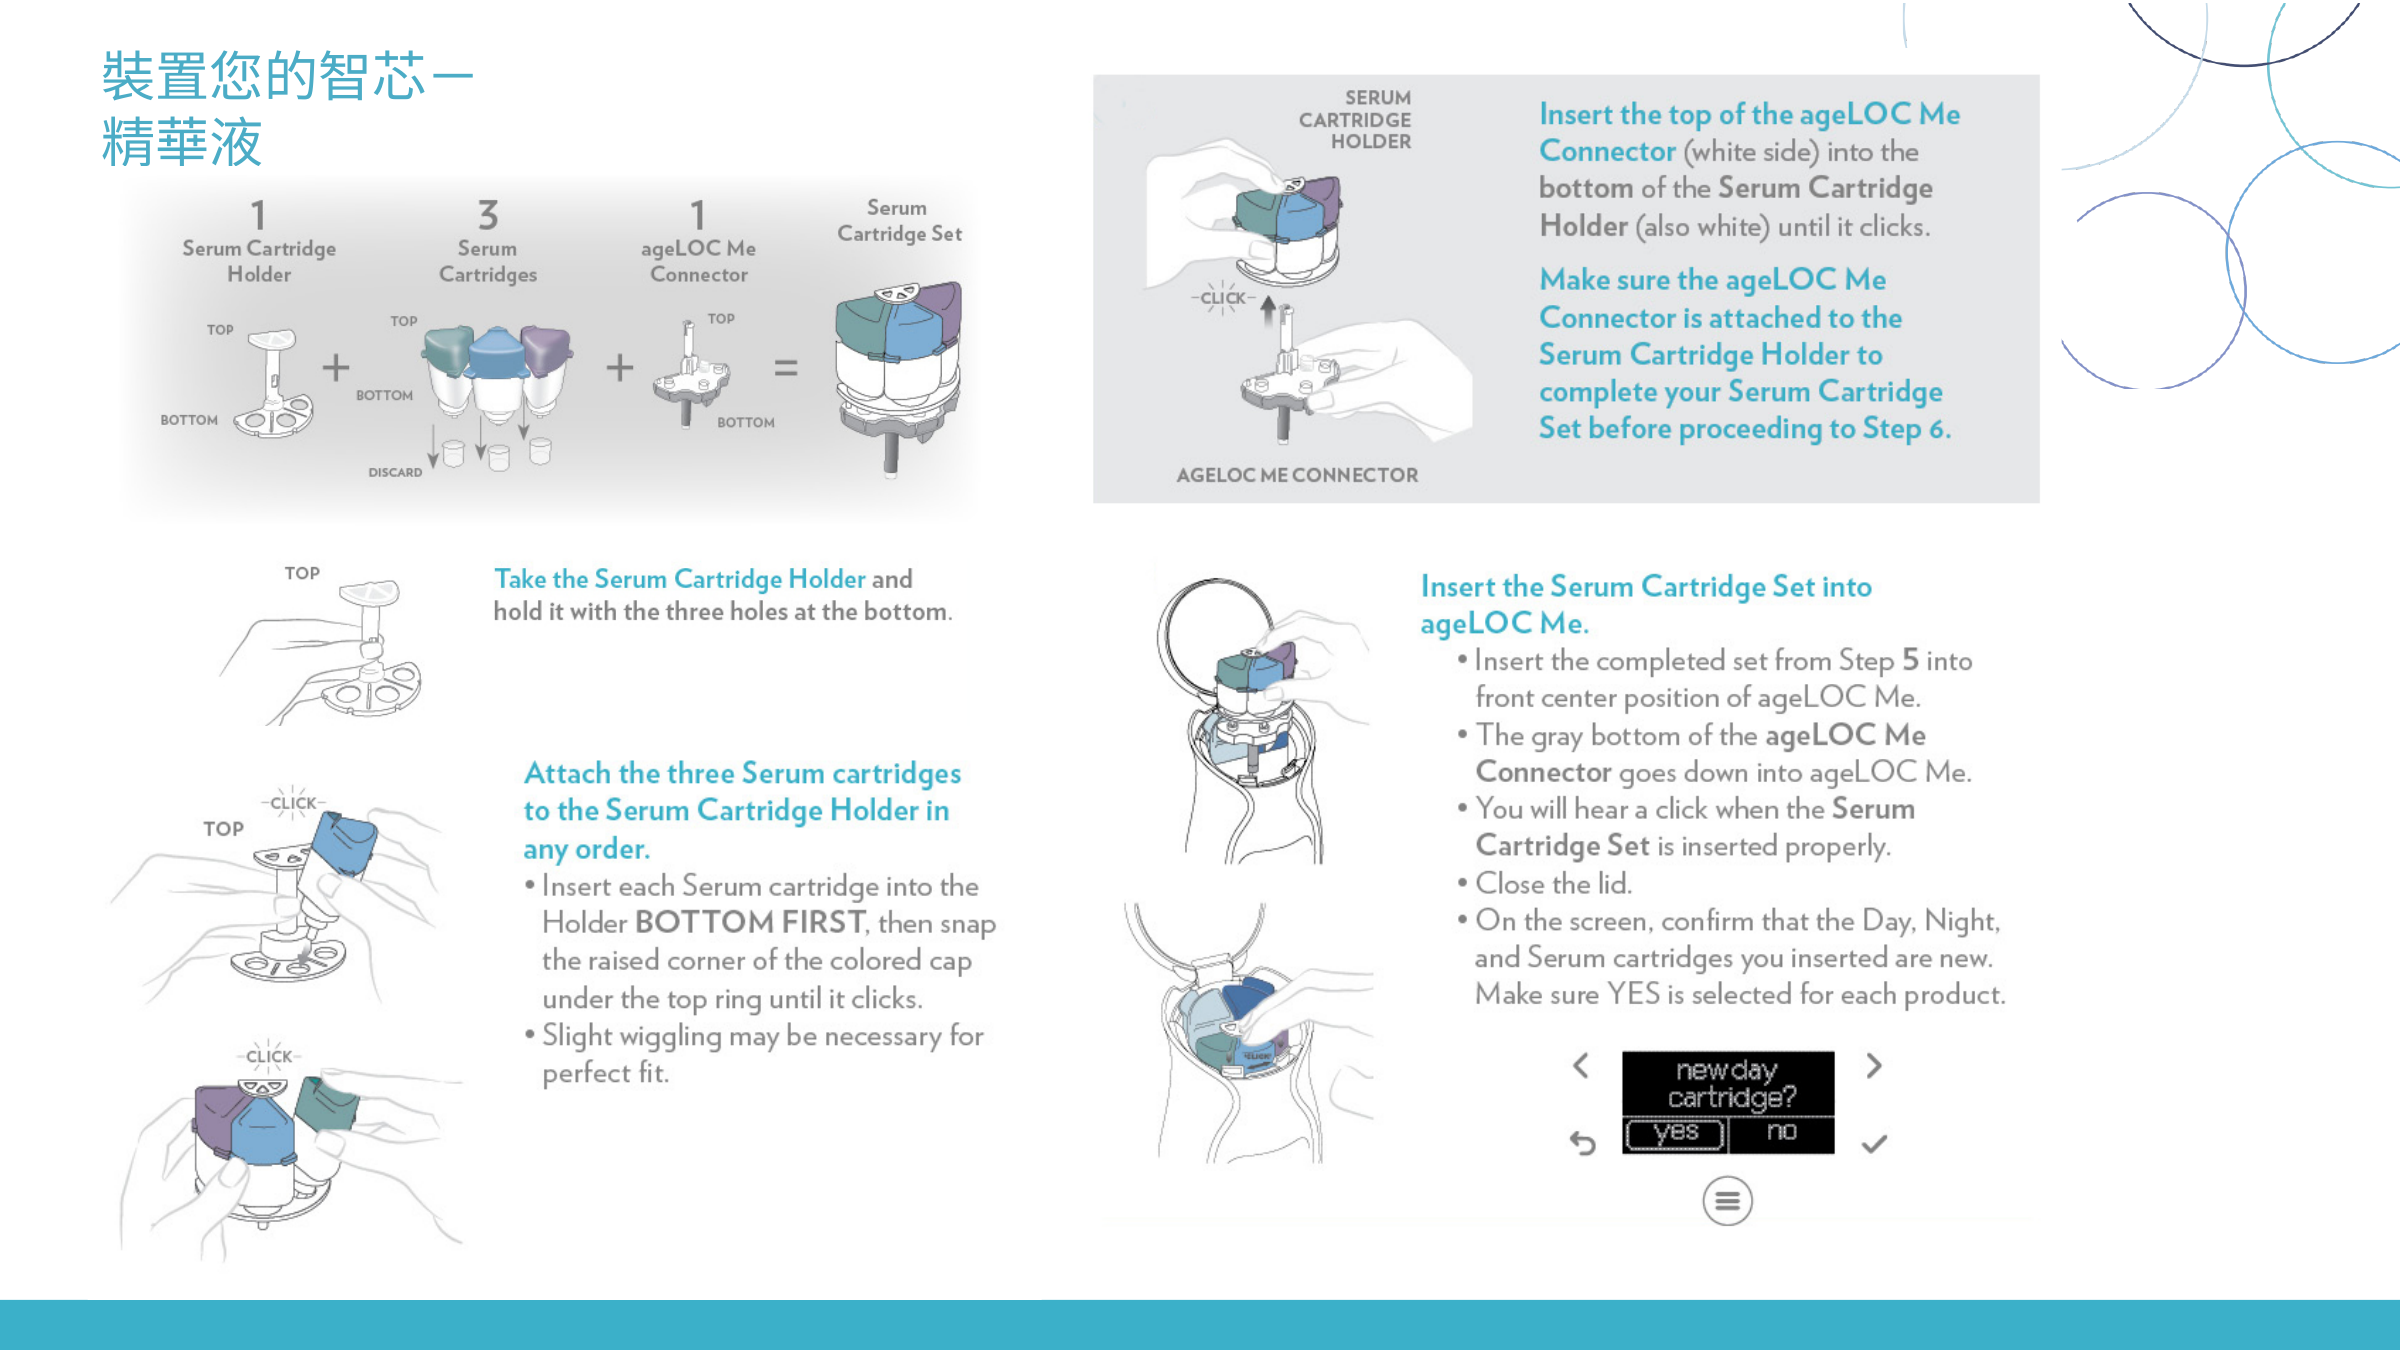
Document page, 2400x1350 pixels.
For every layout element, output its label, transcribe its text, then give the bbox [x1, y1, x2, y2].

picture [1070, 3, 2400, 1248]
text_box [0, 1298, 2400, 1350]
picture [86, 165, 1042, 1301]
text_box 裝置您的智芯－ 精華液 [101, 26, 1377, 189]
